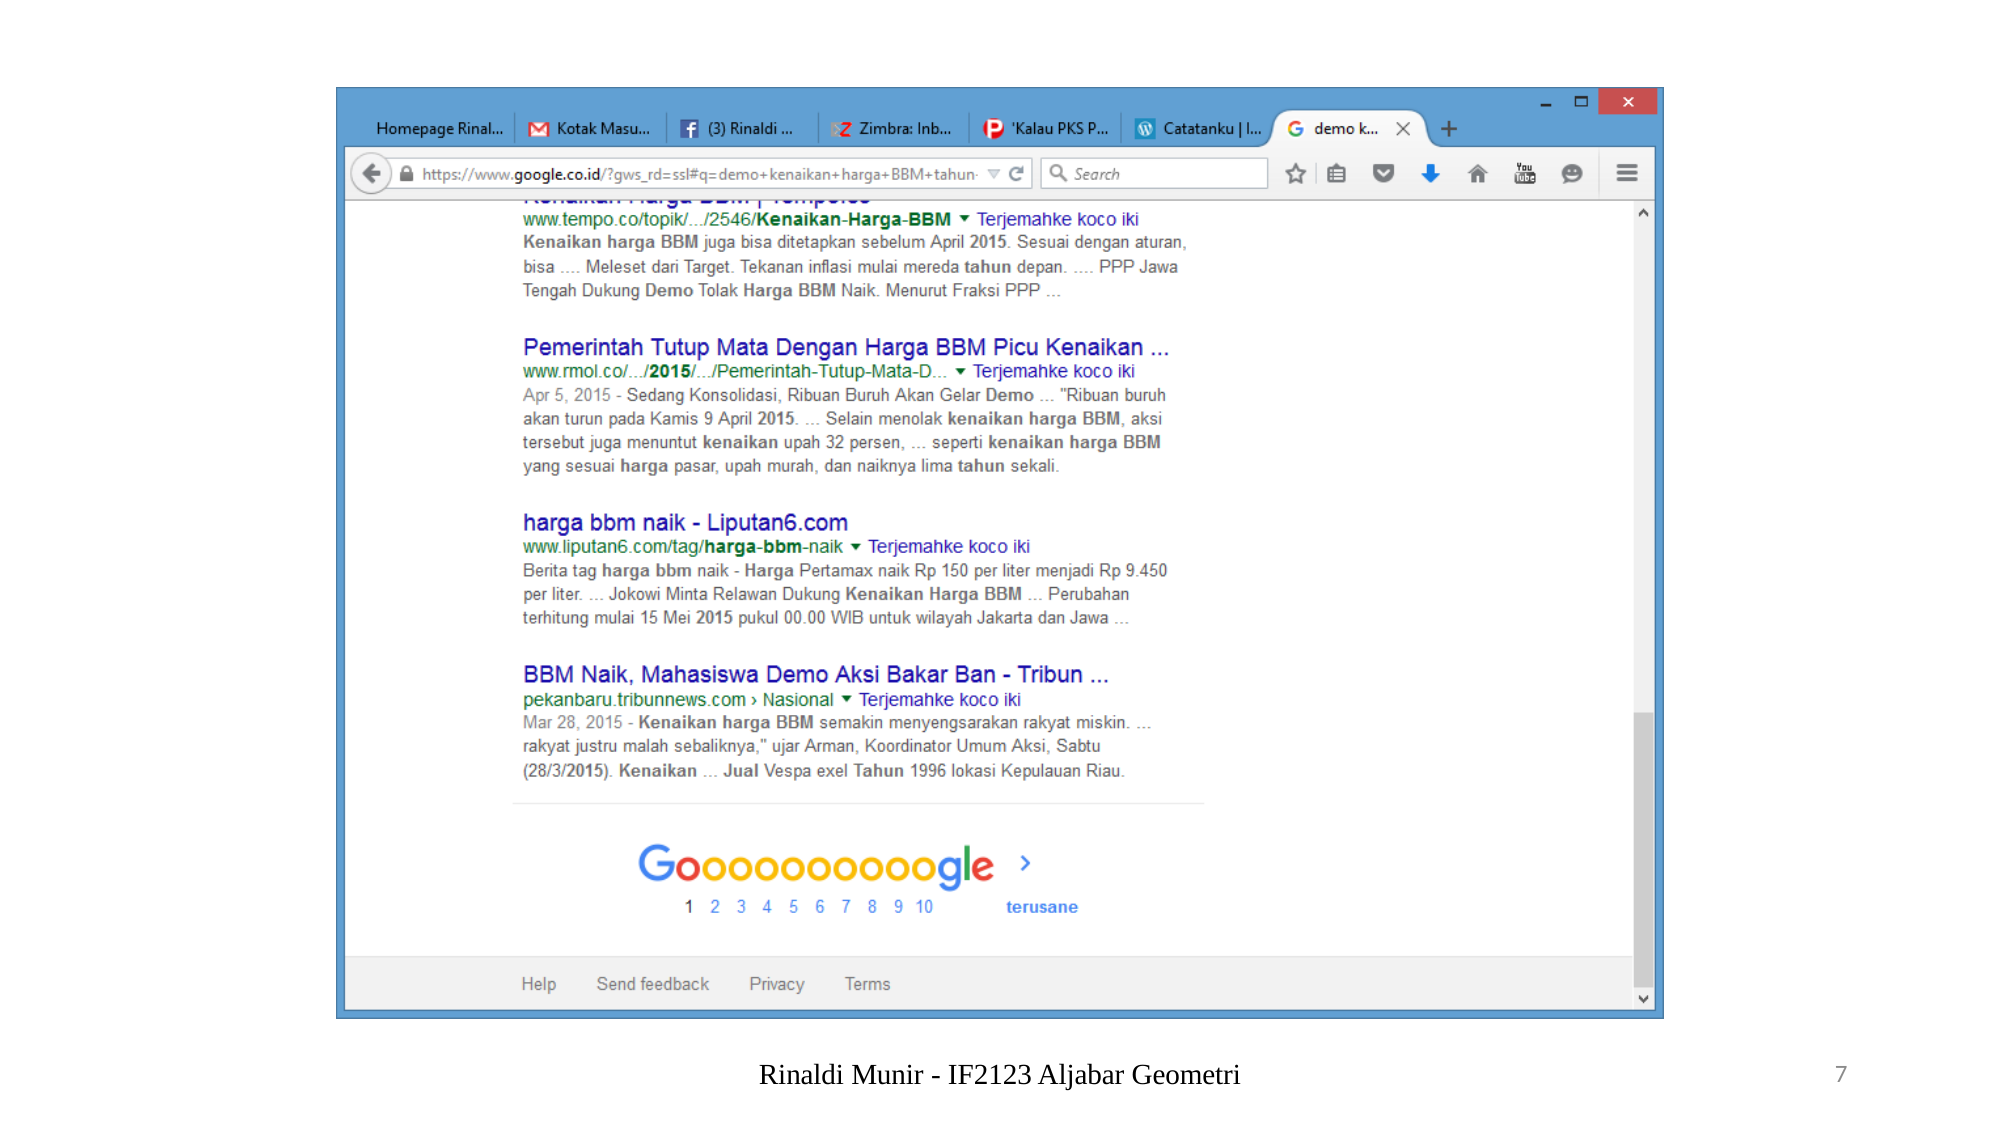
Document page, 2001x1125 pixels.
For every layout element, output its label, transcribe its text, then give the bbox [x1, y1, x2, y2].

picture [336, 87, 1664, 1019]
slide_number 7 [1412, 1042, 1863, 1103]
footer Rinaldi Munir - IF2123 Aljabar Geometri [662, 1042, 1338, 1103]
